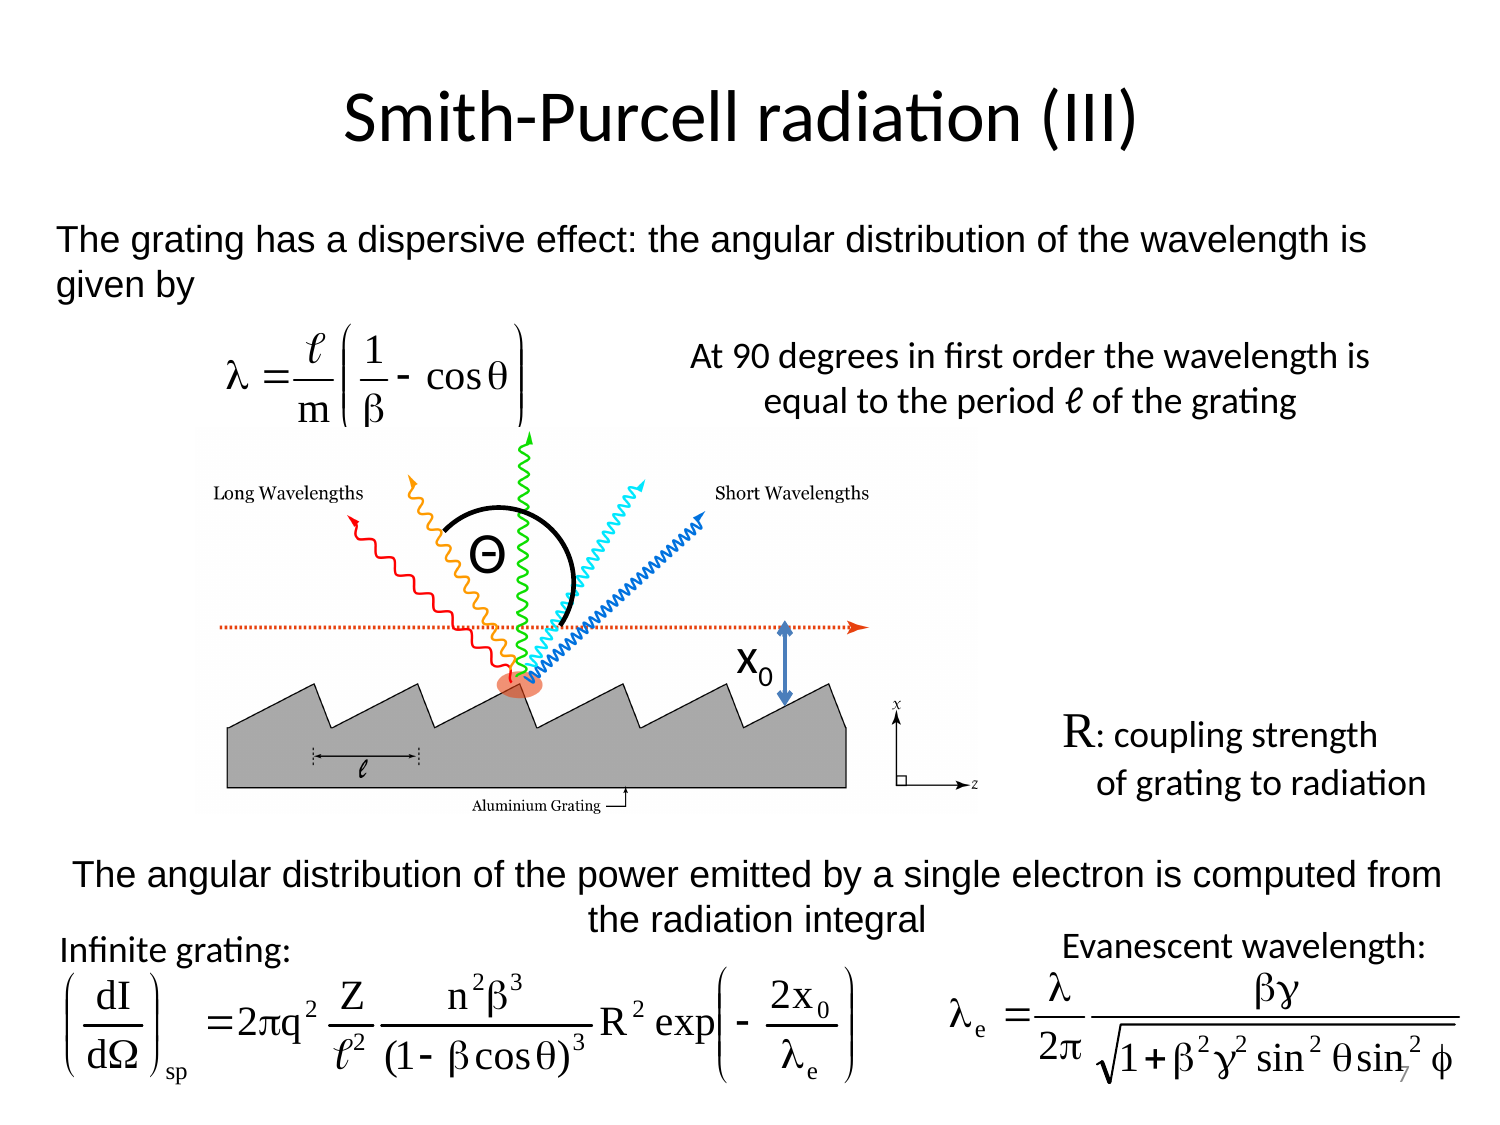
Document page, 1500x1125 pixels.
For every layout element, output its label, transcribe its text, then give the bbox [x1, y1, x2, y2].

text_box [941, 960, 1471, 1095]
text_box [218, 314, 538, 425]
text_box Infinite grating: [44, 917, 307, 978]
title Smith-Purcell radiation (III) [203, 60, 1282, 164]
text_box The angular distribution of the power emitted by a single electron is computed from the radiation integral [41, 842, 1474, 948]
text_box R: coupling strength of grating to radiation [1047, 690, 1443, 811]
text_box The grating has a dispersive effect: the angular distribution of the wavelength is given by [41, 207, 1474, 313]
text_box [55, 956, 866, 1095]
text_box At 90 degrees in first order the wavelength is equal to the period ℓ of the grating [631, 323, 1430, 429]
picture [194, 426, 978, 814]
text_box Evanescent wavelength: [1047, 913, 1443, 959]
